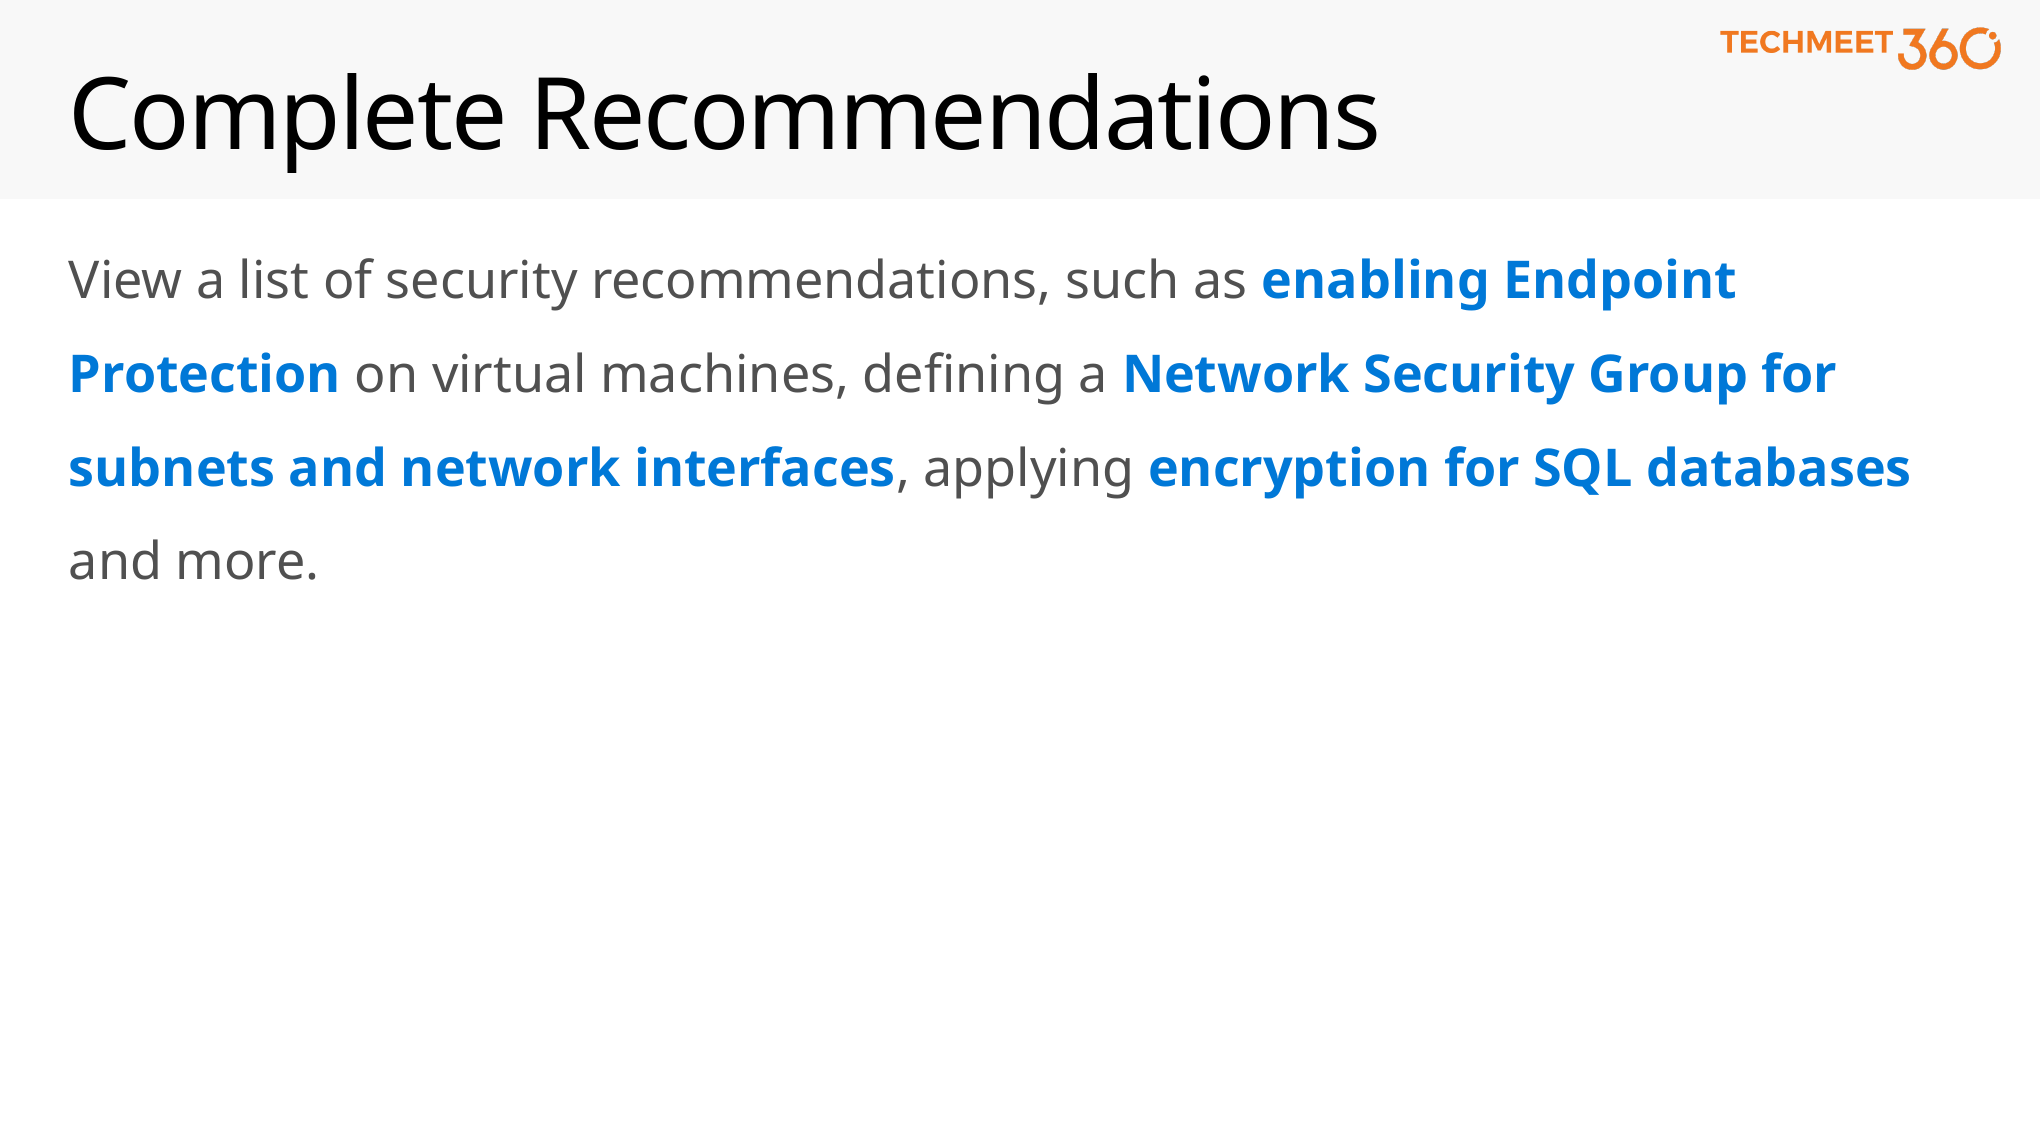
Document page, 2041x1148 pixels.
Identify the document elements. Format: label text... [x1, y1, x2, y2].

picture [1720, 27, 2001, 70]
title Complete Recommendations [45, 48, 1996, 199]
list View a list of security recommendations, such as enabling Endpoint Protection on virtual machines, defining a Network Security Group for subnets and network interfaces, applying encryption for SQL databases and more. [45, 200, 1996, 515]
